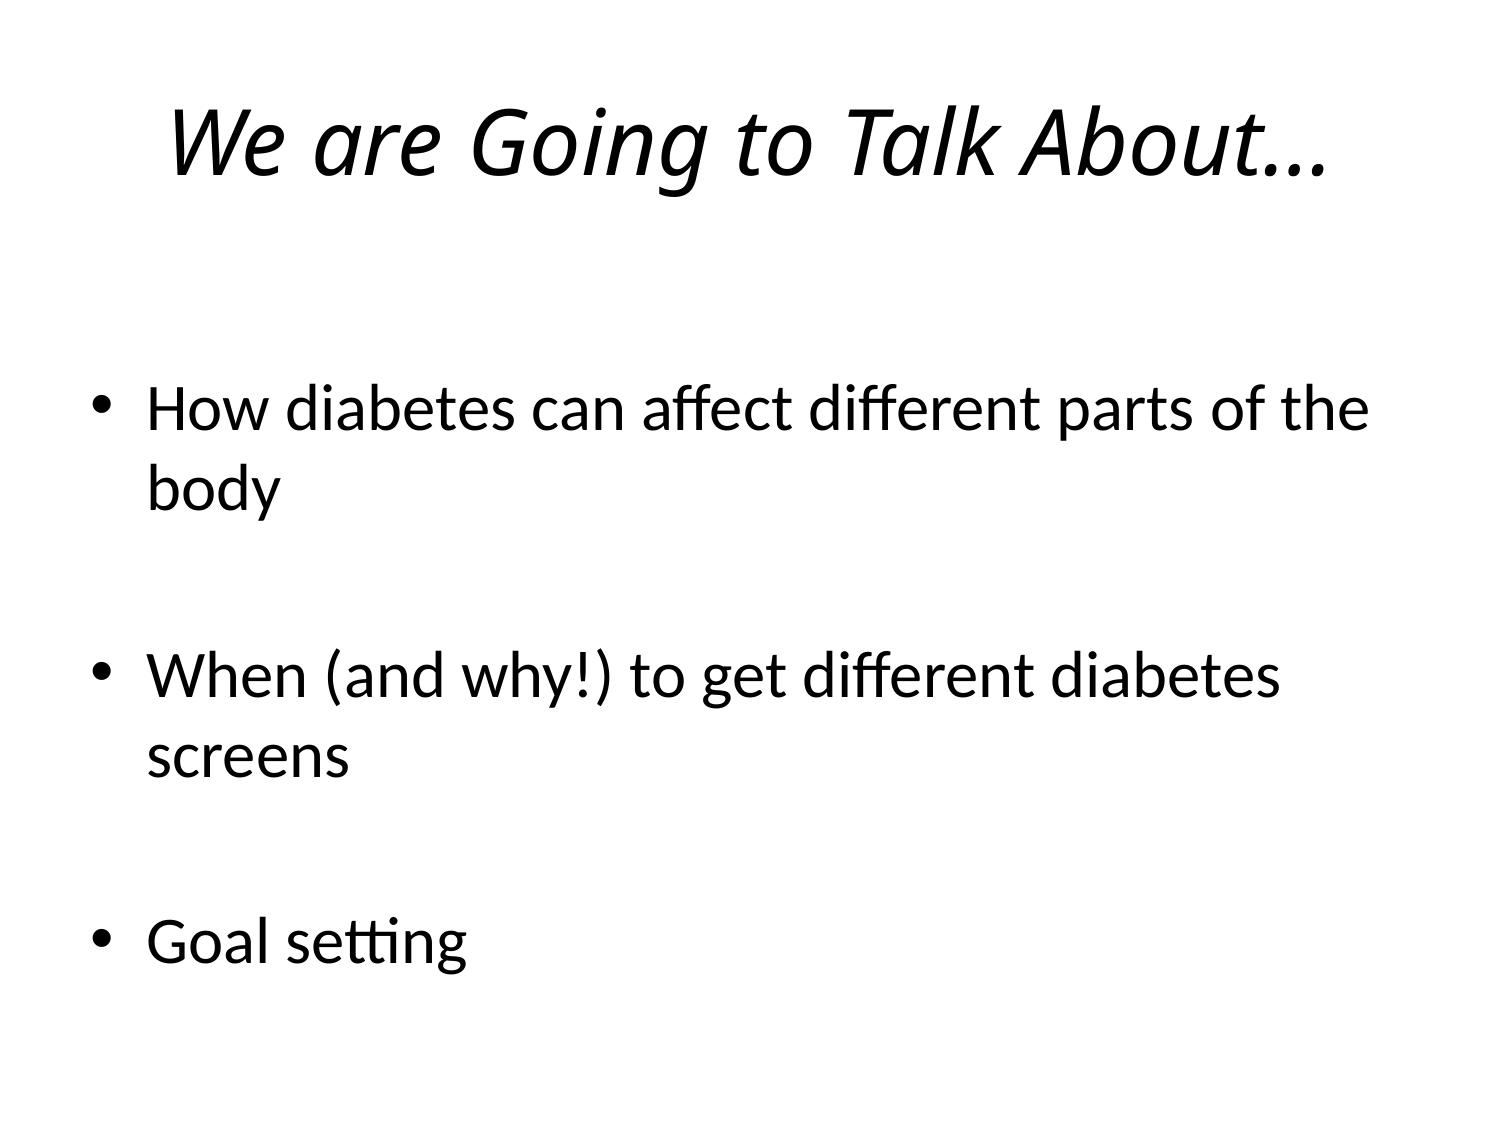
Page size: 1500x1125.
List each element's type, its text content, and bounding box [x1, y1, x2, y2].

list How diabetes can affect different parts of the body When (and why!) to get different diabetes screens Goal setting [75, 262, 1425, 1005]
title We are Going to Talk About… [75, 45, 1425, 233]
